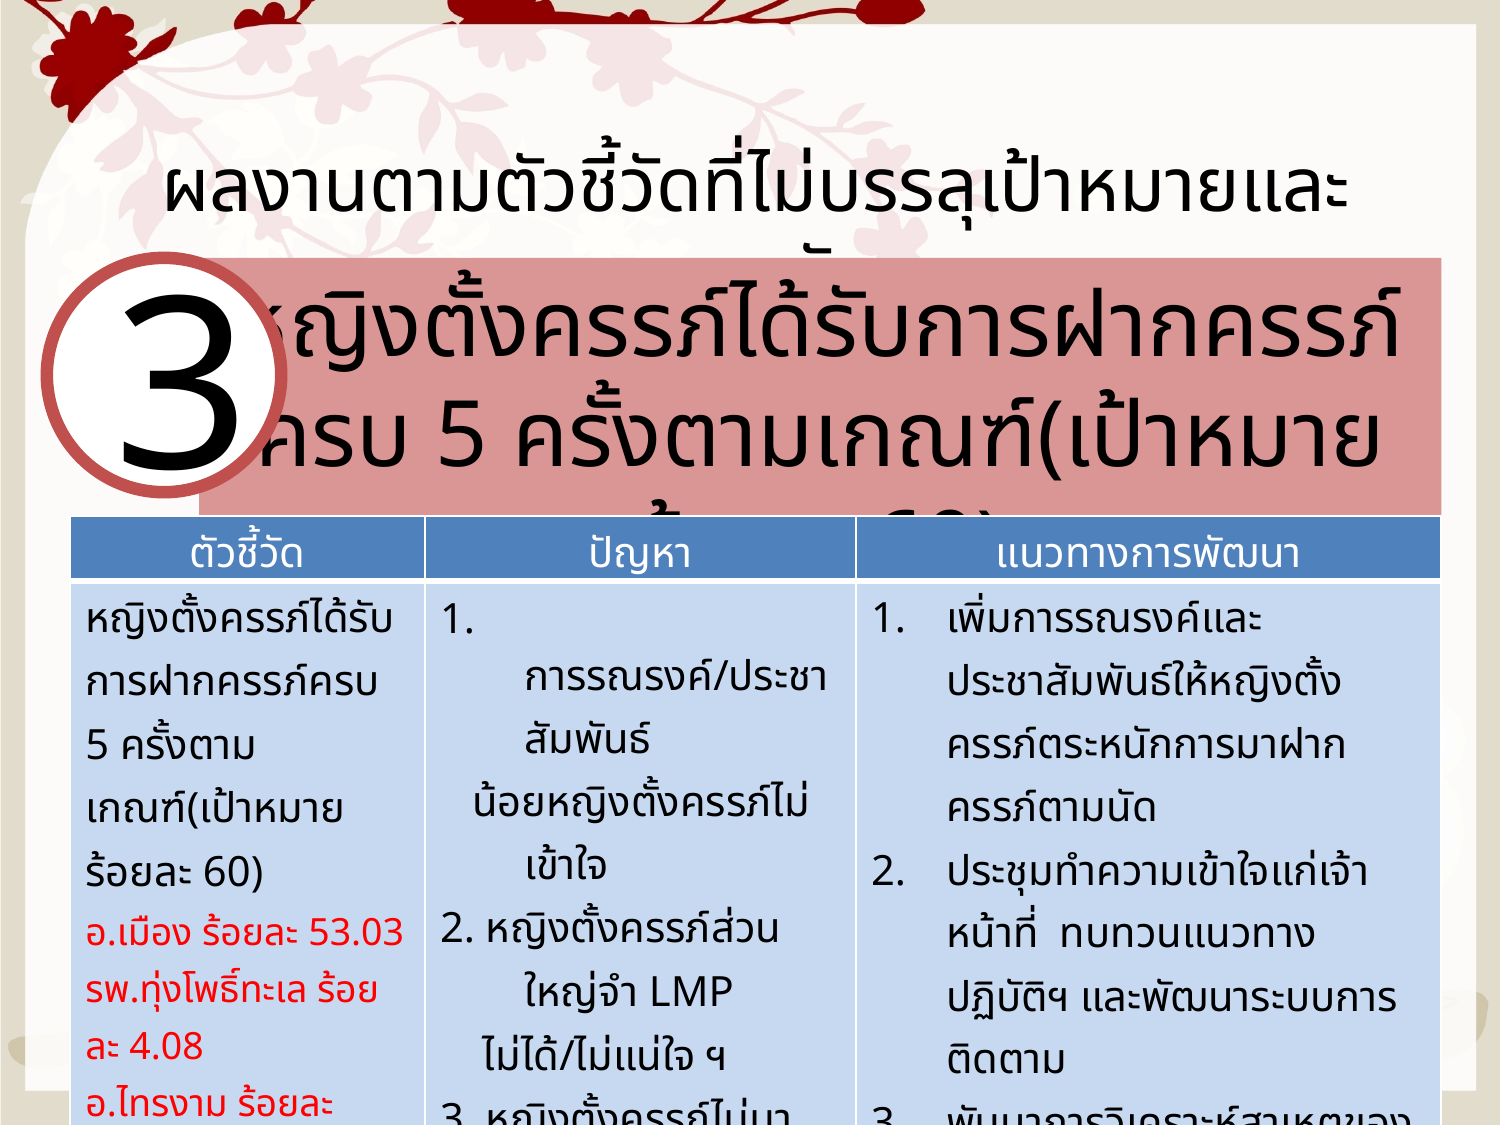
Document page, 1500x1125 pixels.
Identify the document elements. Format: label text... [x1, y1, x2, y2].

text_box หญิงตั้งครรภ์ได้รับการฝากครรภ์ ครบ 5 ครั้งตามเกณฑ์(เป้าหมายร้อยละ60) [223, 257, 1442, 515]
table_header ปัญหา [426, 517, 855, 578]
table_cell เพิ่มการรณรงค์และประชาสัมพันธ์ให้หญิงตั้งครรภ์ตระหนักการมาฝากครรภ์ตามนัด ประชุมทำความเข้าใจแก่เจ้าหน้าที่ ทบทวนแนวทางปฏิบัติฯ และพัฒนาระบบการติดตาม พัมนาการวิเคราะห์สาเหตุของช่วงอายุครรภ์ที่ไม่ได้ฝากครรภ์ในช่วงที่ 1 และช่วงที่ 5 [857, 584, 1440, 1125]
picture [0, 0, 1500, 1125]
text_box [44, 275, 98, 475]
text_box 3 [98, 221, 223, 515]
text_box ผลงานตามตัวชี้วัดที่ไม่บรรลุเป้าหมายและแนวทางการพัฒนางาน [46, 128, 1465, 324]
table_cell 1. การรณรงค์/ประชาสัมพันธ์ น้อยหญิงตั้งครรภ์ไม่เข้าใจ 2. หญิงตั้งครรภ์ส่วนใหญ่จำ LMP ไม่ได้/ไม่แน่ใจ ฯ 3. หญิงตั้งครรภ์ไม่มาตามนัด เนื่องจากระบบการติดตามไม่ ครอบคลุม 4. ยังไม่มีการวิเคราะห์ข้อมูลเชิงลึก [426, 584, 855, 1125]
text_box [223, 271, 284, 479]
table_header แนวทางการพัฒนา [857, 517, 1440, 578]
table_header ตัวชี้วัด [71, 517, 424, 578]
table_cell หญิงตั้งครรภ์ได้รับการฝากครรภ์ครบ 5 ครั้งตามเกณฑ์(เป้าหมายร้อยละ 60) อ.เมือง ร้อยละ 53.03 รพ.ทุ่งโพธิ์ทะเล ร้อยละ 4.08 อ.ไทรงาม ร้อยละ 38.26 อ.โกสัมพีนคร ร้อยละ 25 [71, 584, 424, 1125]
